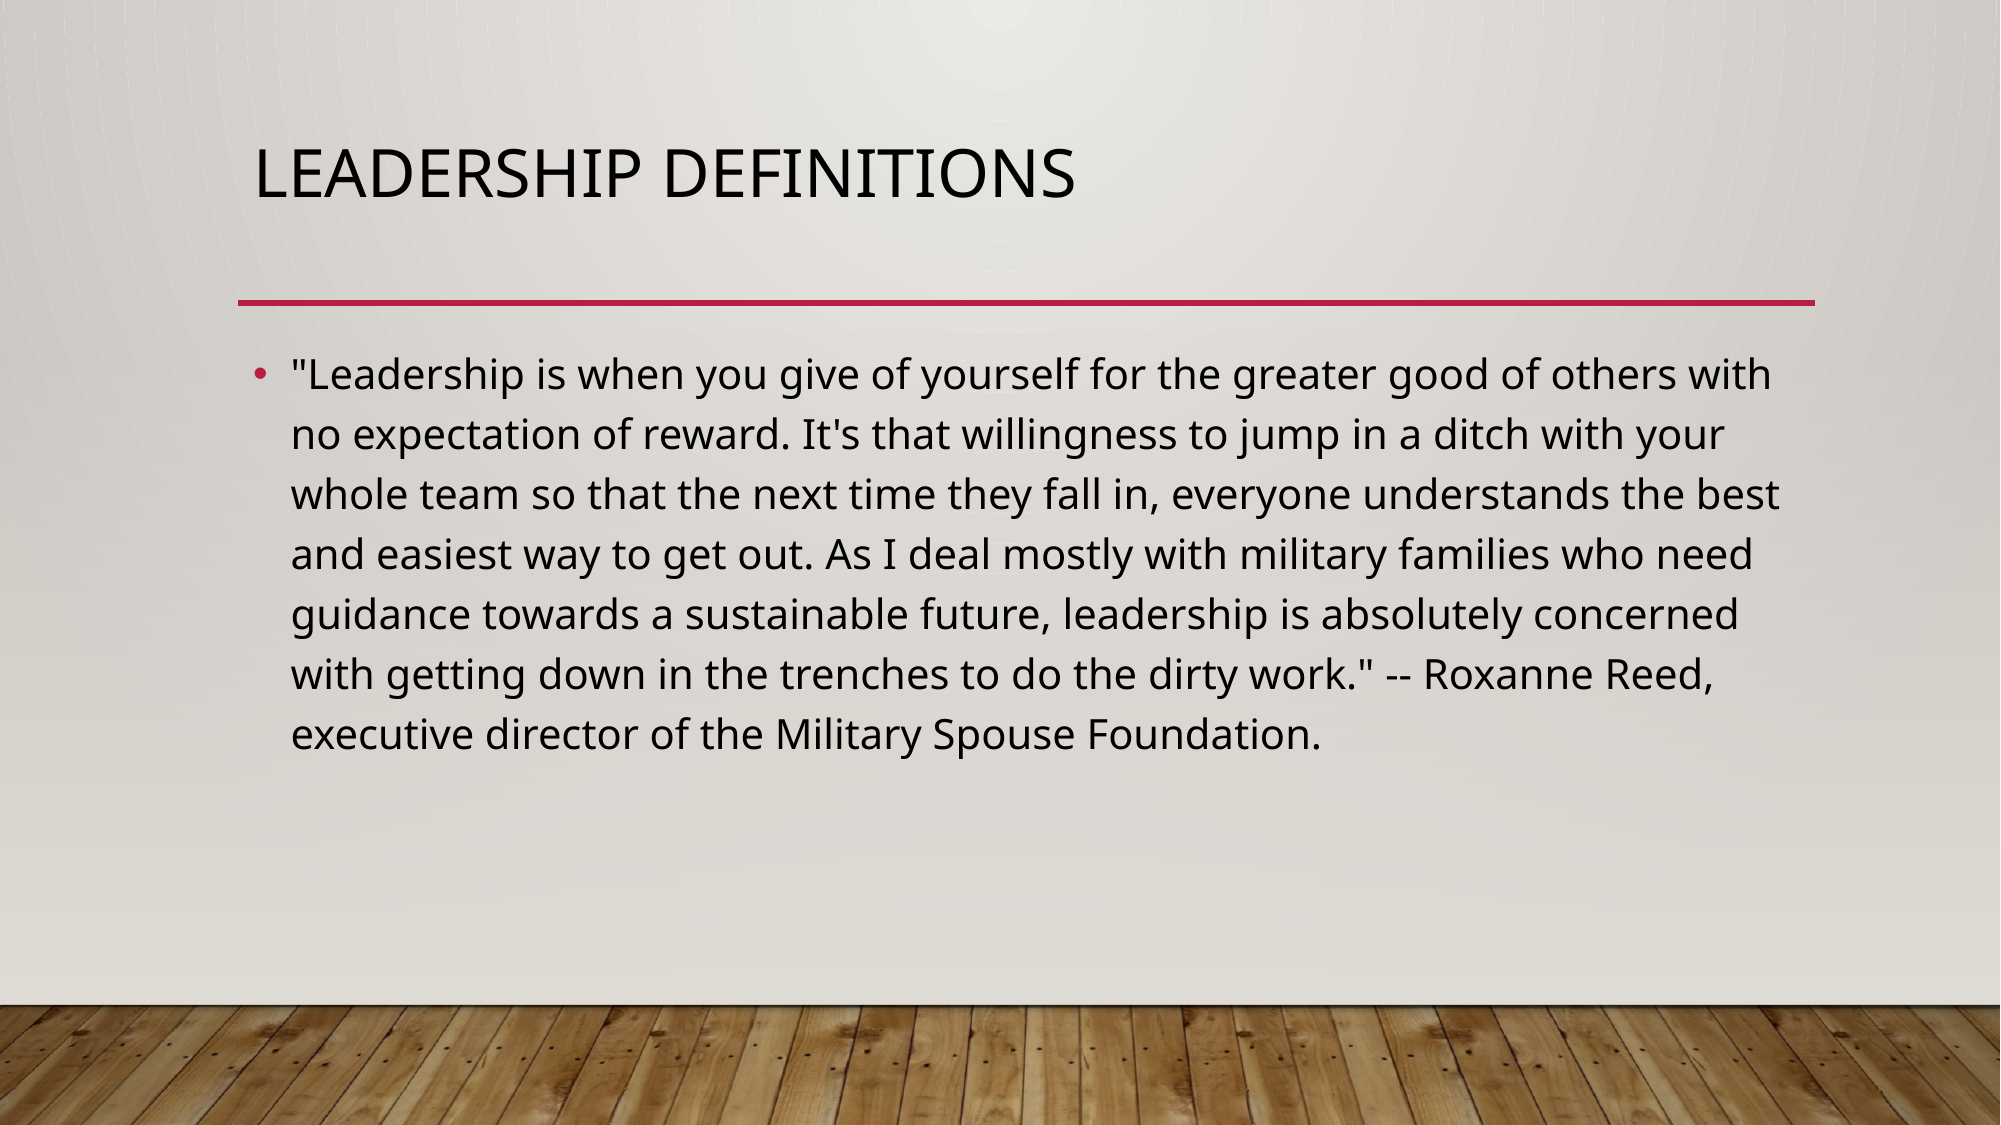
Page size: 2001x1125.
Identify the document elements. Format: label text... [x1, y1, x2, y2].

picture [0, 1005, 2000, 1125]
list "Leadership is when you give of yourself for the greater good of others with no expectation of reward. It's that willingness to jump in a ditch with your whole team so that the next time they fall in, everyone understands the best and easiest way to get out. As I deal mostly with military families who need guidance towards a sustainable future, leadership is absolutely concerned with getting down in the trenches to do the dirty work." -- Roxanne Reed, executive director of the Military Spouse Foundation. [238, 330, 1814, 897]
title Leadership definitions [238, 131, 1814, 305]
